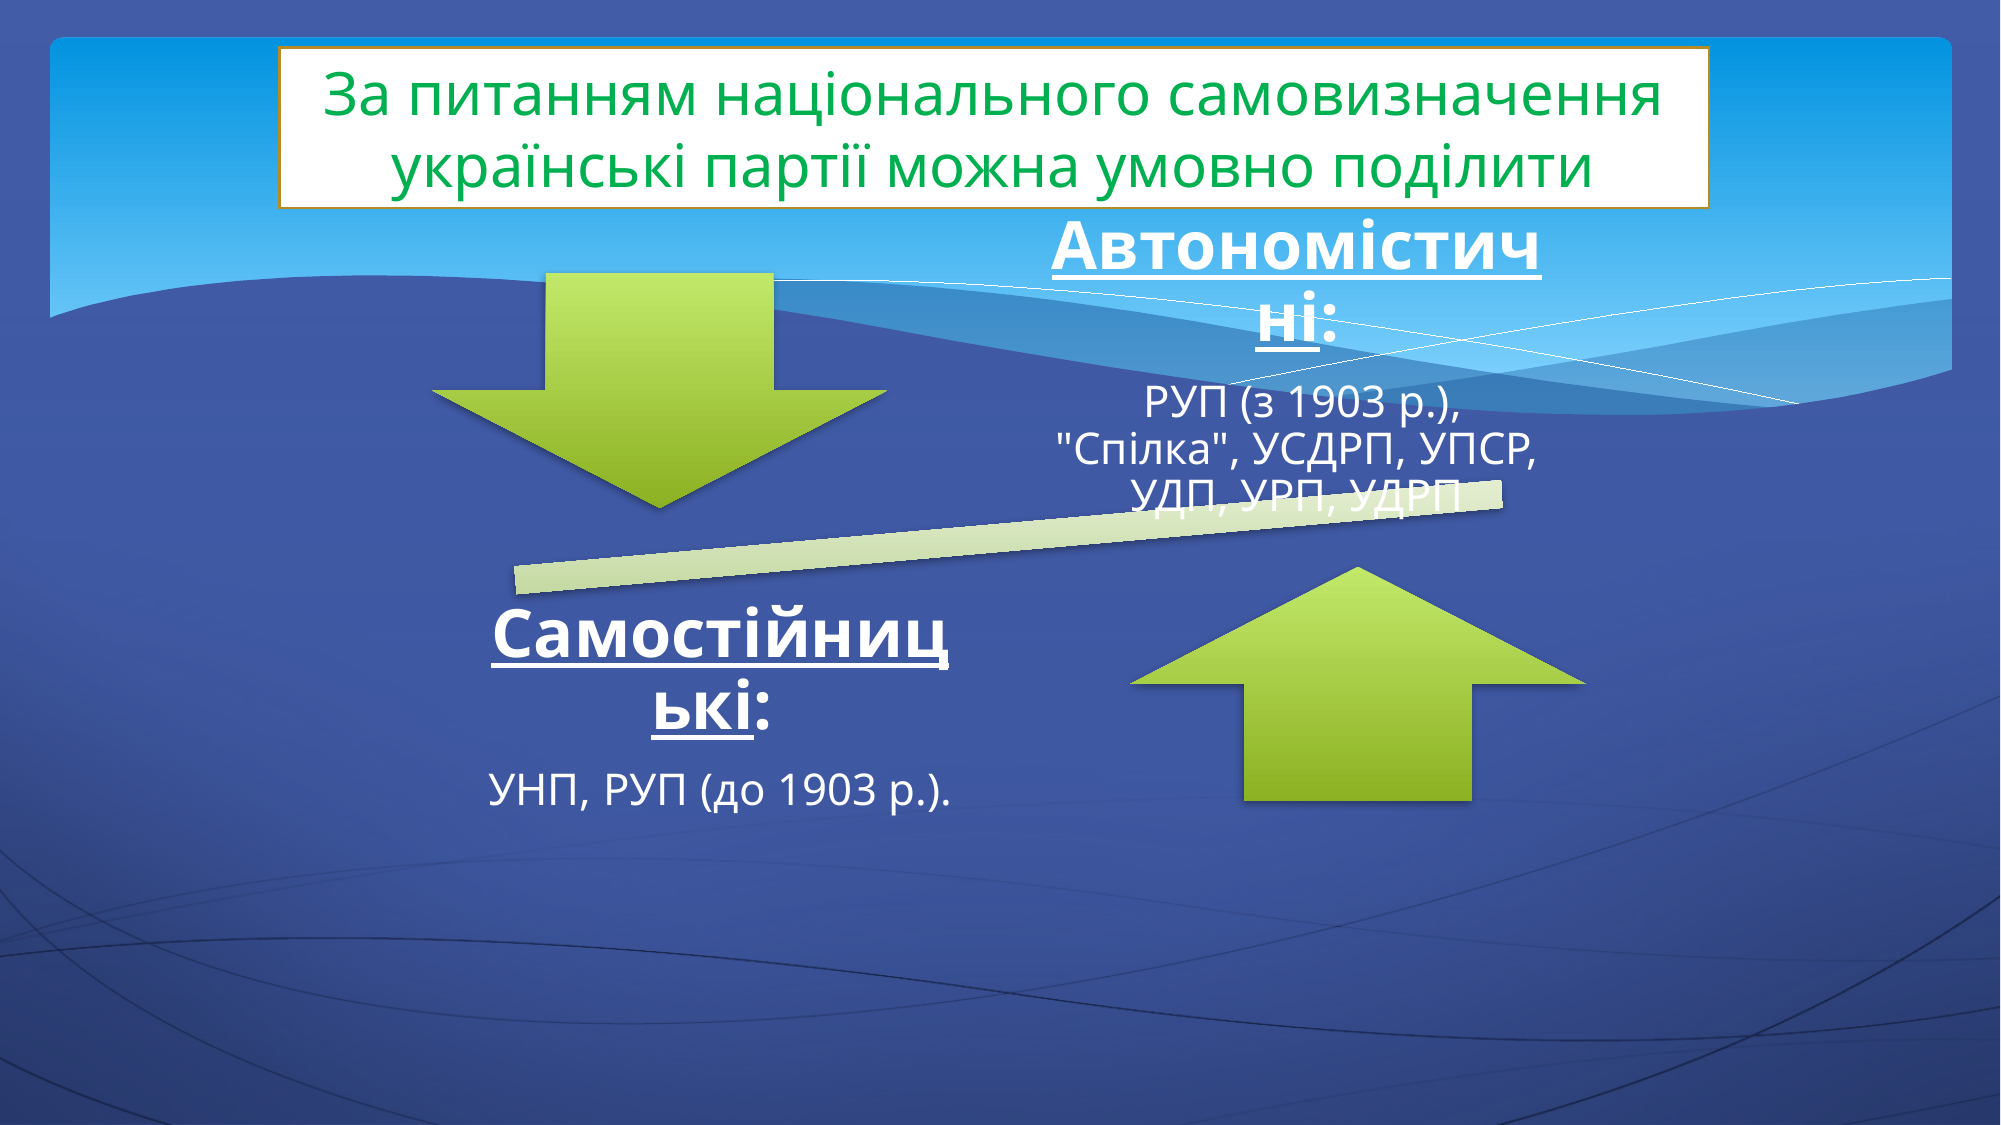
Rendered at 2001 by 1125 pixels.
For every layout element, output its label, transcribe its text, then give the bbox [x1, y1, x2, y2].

title За питанням національного самовизначення українські партії можна умовно поділити [278, 46, 1710, 209]
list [249, 243, 1768, 831]
